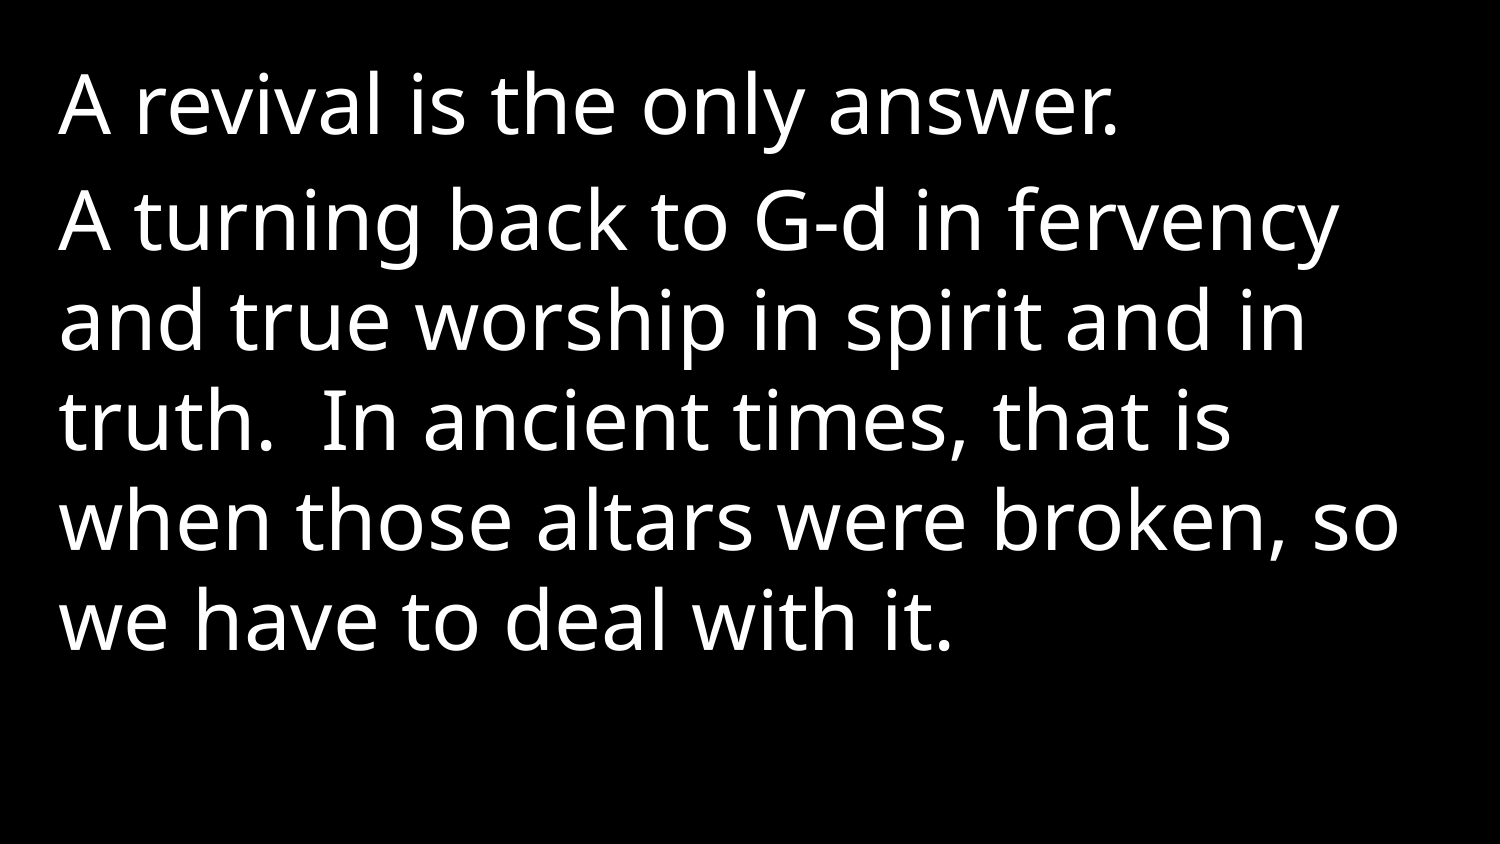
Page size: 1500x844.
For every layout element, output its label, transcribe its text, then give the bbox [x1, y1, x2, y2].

list A revival is the only answer. A turning back to G-d in fervency and true worship in spirit and in truth. In ancient times, that is when those altars were broken, so we have to deal with it. [50, 46, 1425, 810]
